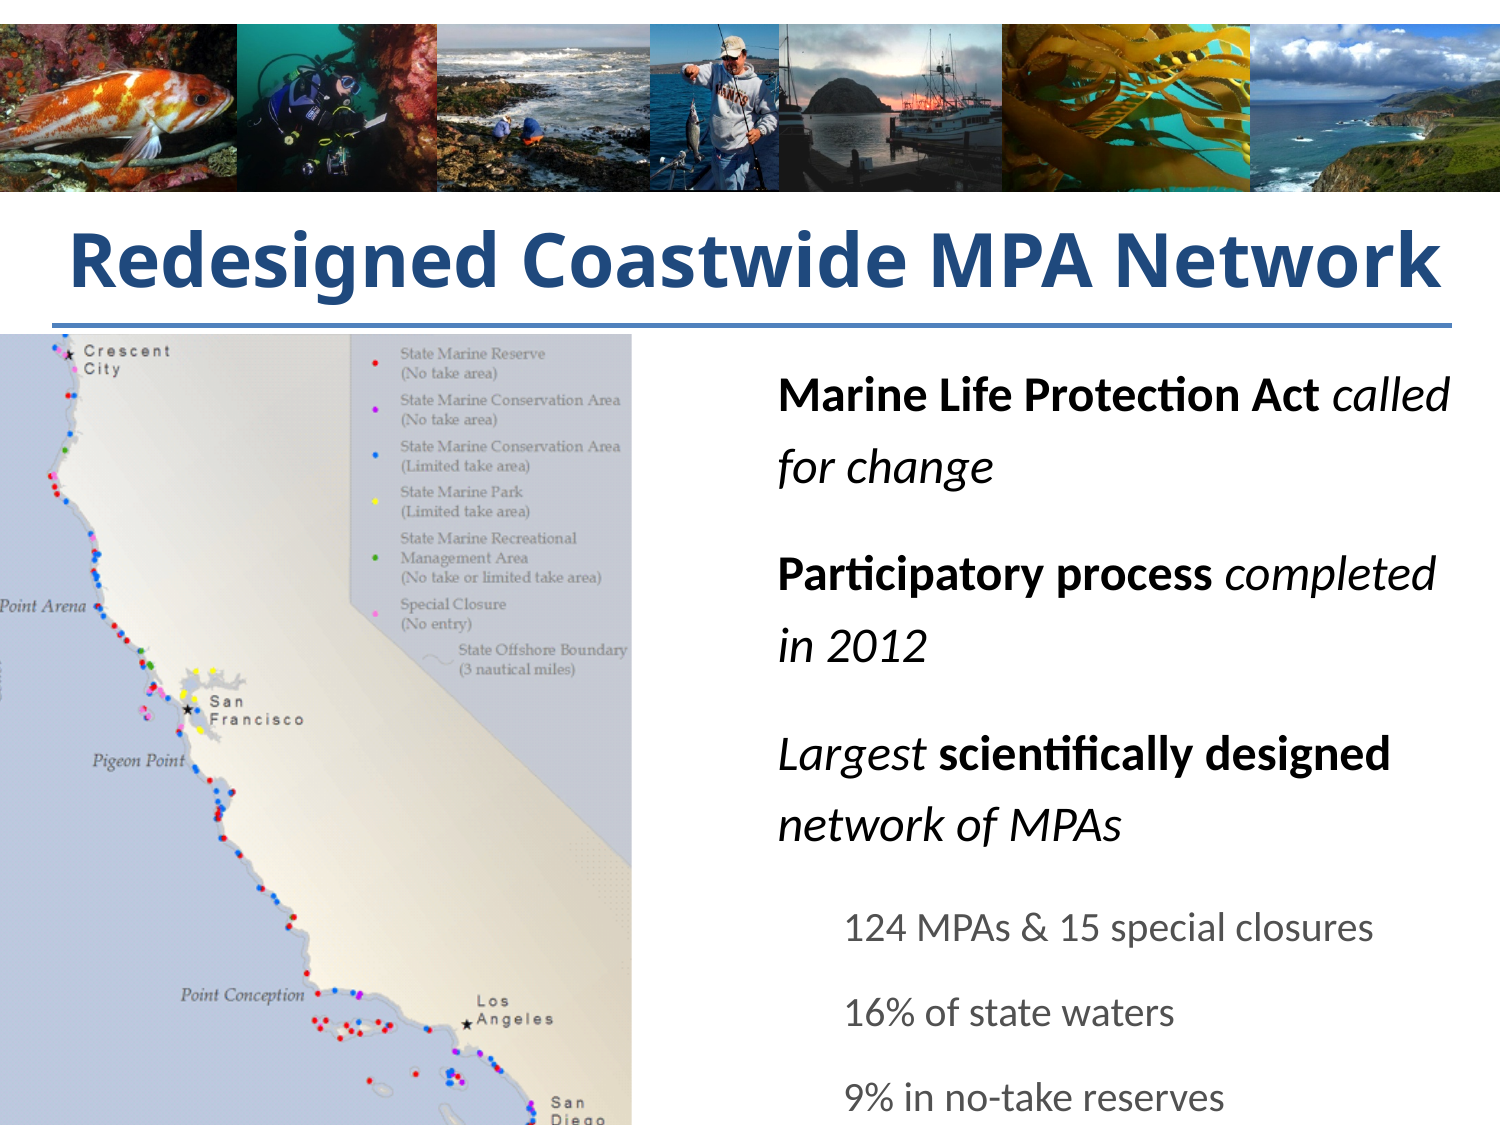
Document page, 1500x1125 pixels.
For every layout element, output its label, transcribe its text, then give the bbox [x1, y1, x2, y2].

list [0, 333, 632, 1125]
text_box Redesigned Coastwide MPA Network [52, 200, 1478, 324]
text_box Marine Life Protection Act called for change Participatory process completed in 2012 Largest scientifically designed network of MPAs 124 MPAs & 15 special closures 16% of state waters 9% in no-take reserves [747, 334, 1470, 1102]
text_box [0, 24, 1500, 192]
